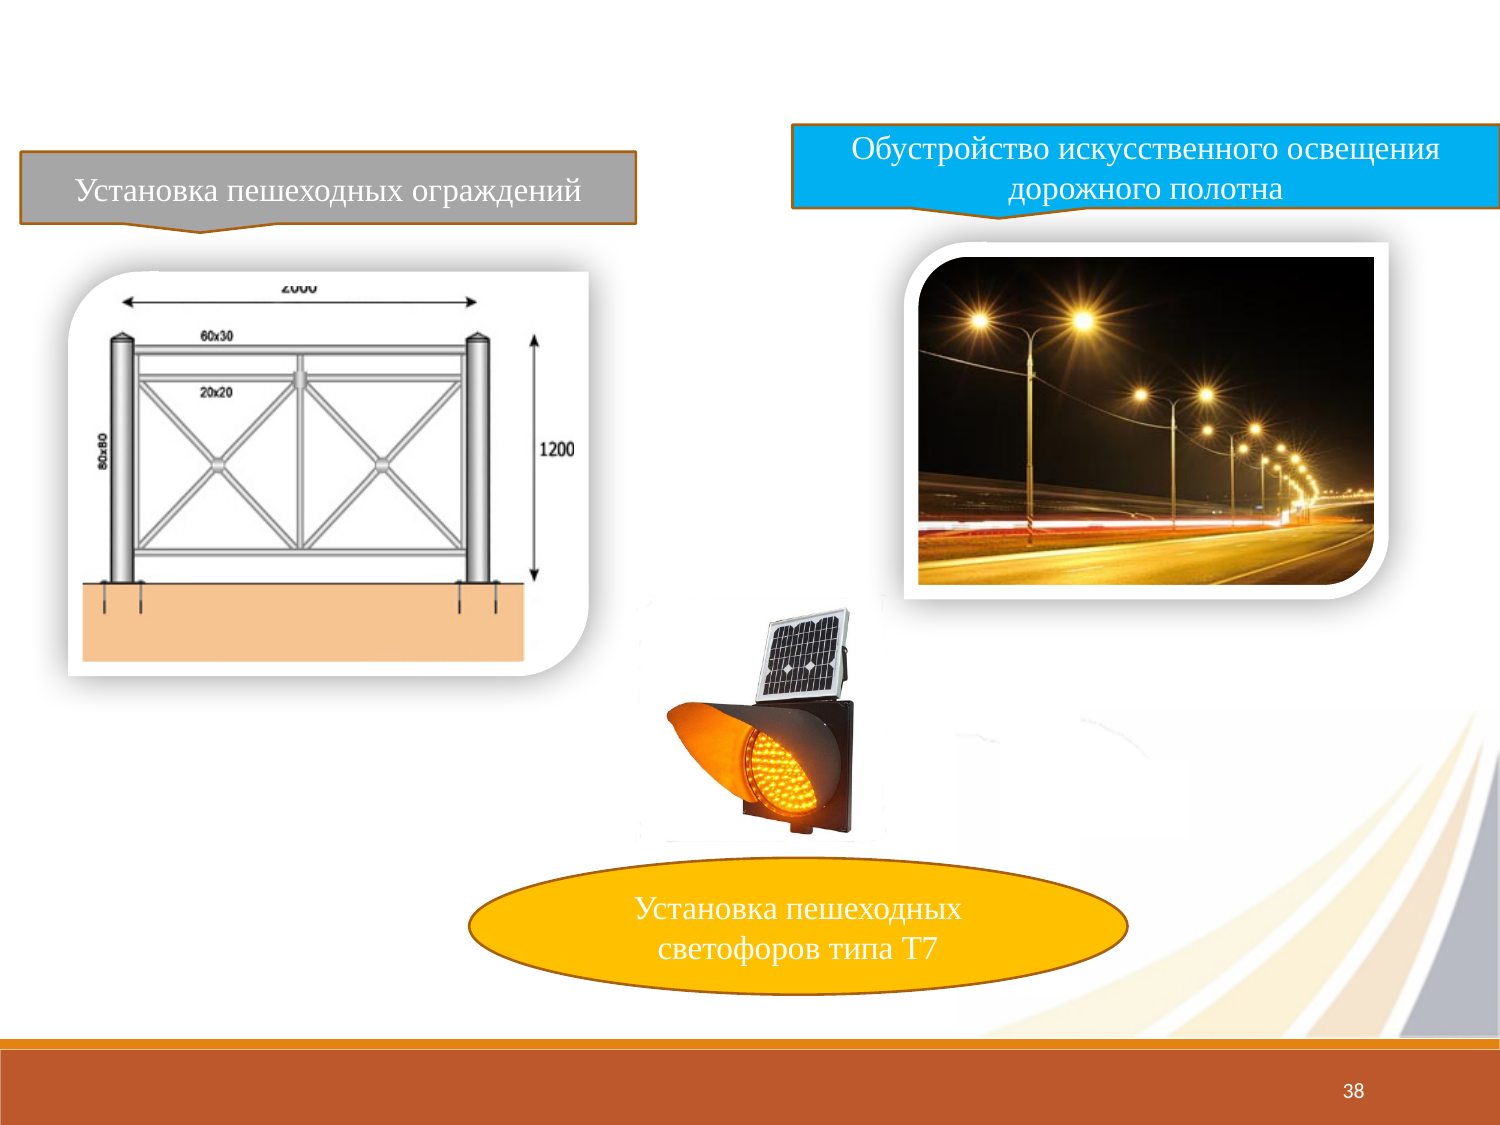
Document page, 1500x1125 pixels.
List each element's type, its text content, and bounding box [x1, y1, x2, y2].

picture [910, 249, 1382, 593]
text_box Обустройство искусственного освещения дорожного полотна [791, 123, 1500, 220]
picture [74, 278, 582, 670]
picture [635, 594, 887, 846]
text_box Установка пешеходных светофоров типа Т7 [467, 856, 951, 996]
slide_number 38 [1218, 1059, 1380, 1120]
picture [954, 709, 1500, 1038]
text_box Установка пешеходных ограждений [19, 150, 638, 234]
